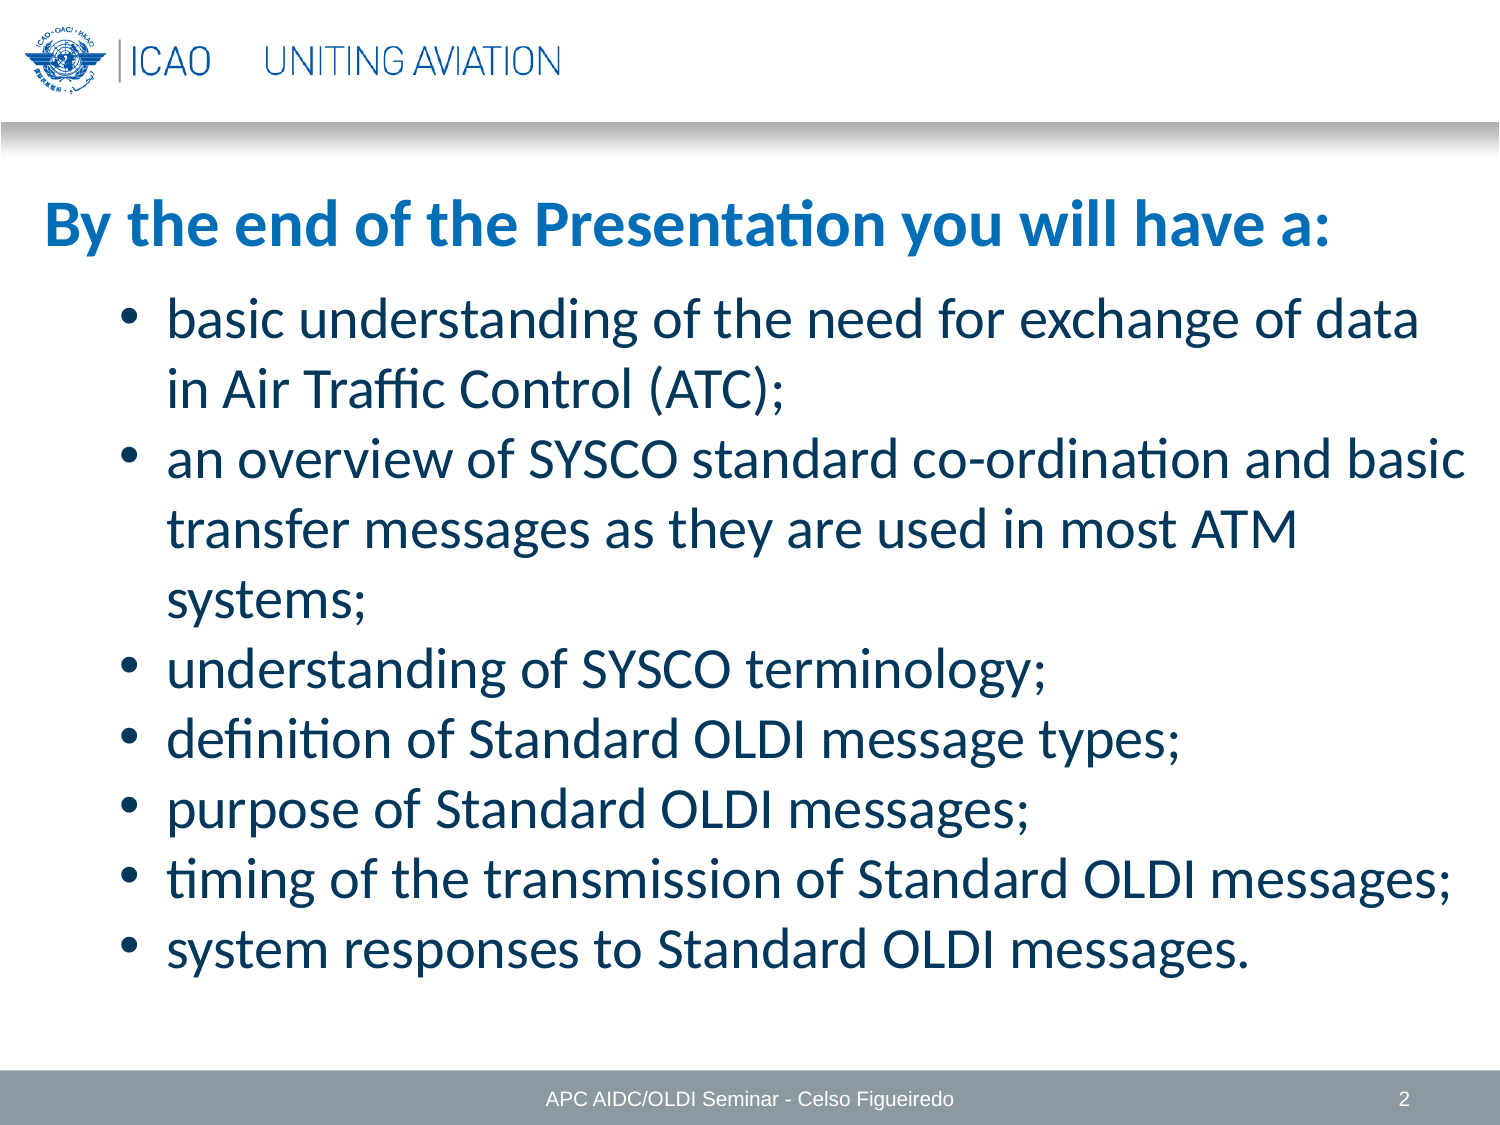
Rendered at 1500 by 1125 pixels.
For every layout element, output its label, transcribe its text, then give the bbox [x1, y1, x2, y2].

footer APC AIDC/OLDI Seminar - Celso Figueiredo [512, 1070, 988, 1125]
slide_number 2 [1074, 1070, 1425, 1125]
text_box By the end of the Presentation you will have a: basic understanding of the need for exchange of data in Air Traffic Control (ATC); an overview of SYSCO standard co-ordination and basic transfer messages as they are used in most ATM systems; understanding of SYSCO terminology; definition of Standard OLDI message types; purpose of Standard OLDI messages; timing of the transmission of Standard OLDI messages; system responses to Standard OLDI messages. [29, 172, 1483, 1023]
picture [1, 0, 1499, 161]
